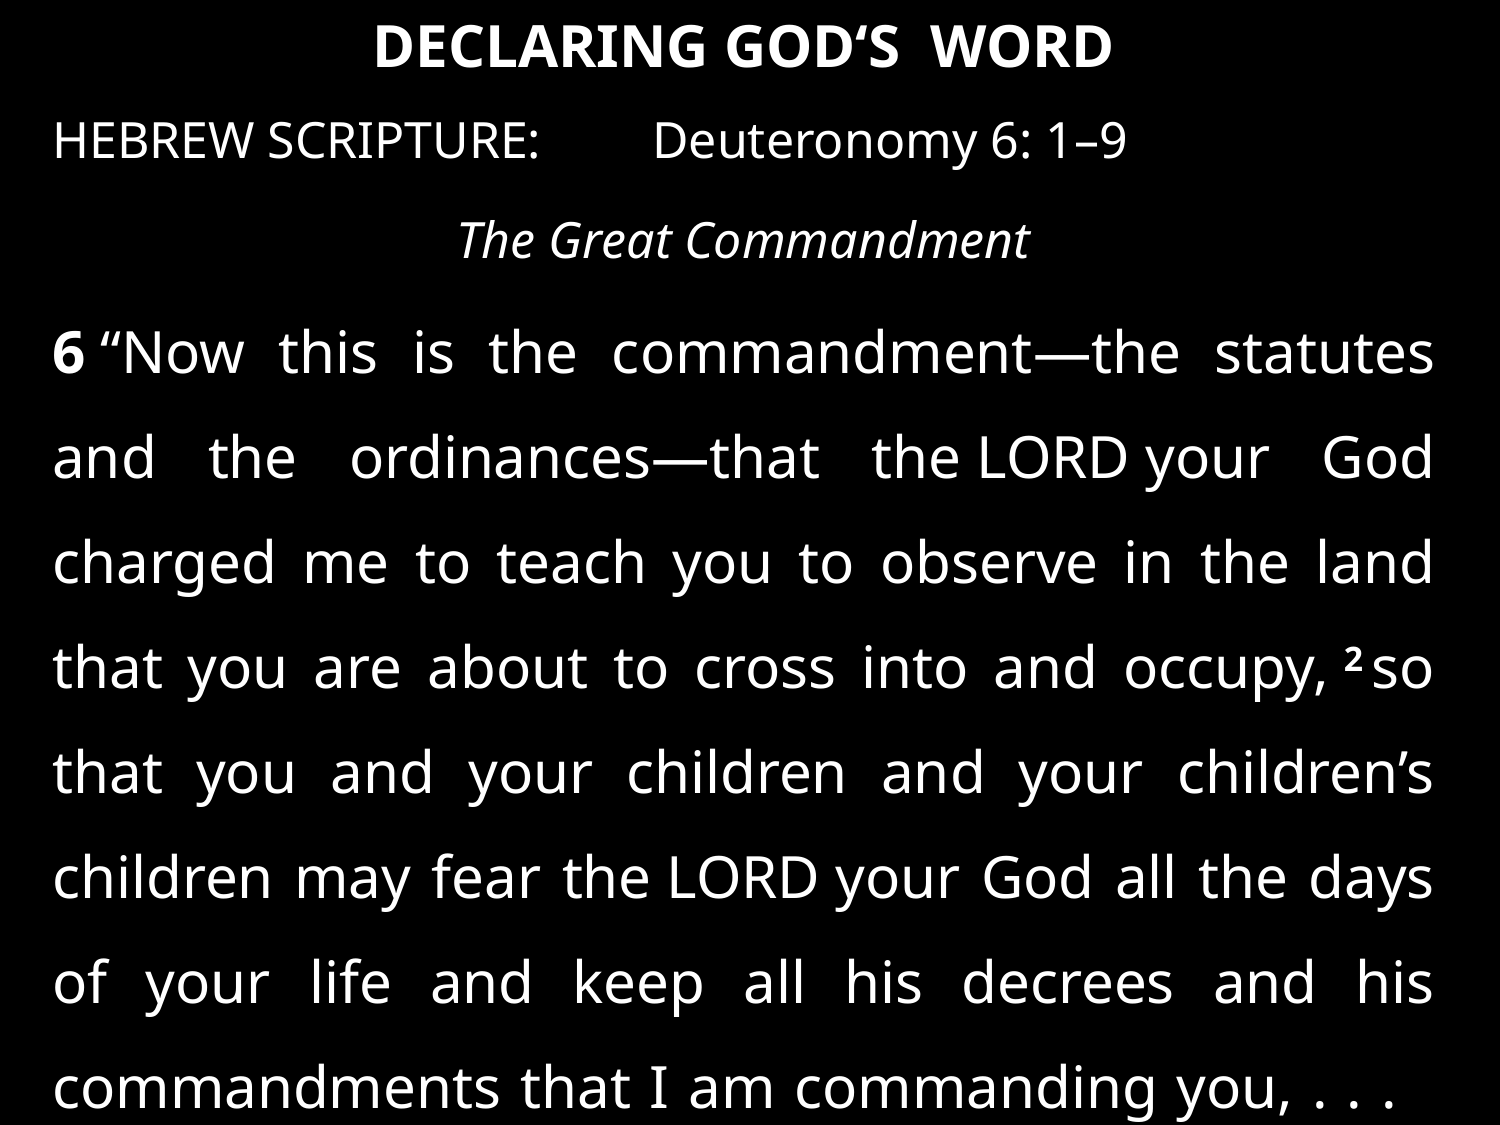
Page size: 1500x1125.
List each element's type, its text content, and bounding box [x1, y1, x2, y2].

text_box DECLARING GOD‘S WORD HEBREW SCRIPTURE: Deuteronomy 6: 1–9 The Great Commandment 6 “Now this is the commandment—the statutes and the ordinances—that the Lord your God charged me to teach you to observe in the land that you are about to cross into and occupy, 2 so that you and your children and your children’s children may fear the Lord your God all the days of your life and keep all his decrees and his commandments that I am commanding you, . . . [37, 1, 1450, 1125]
